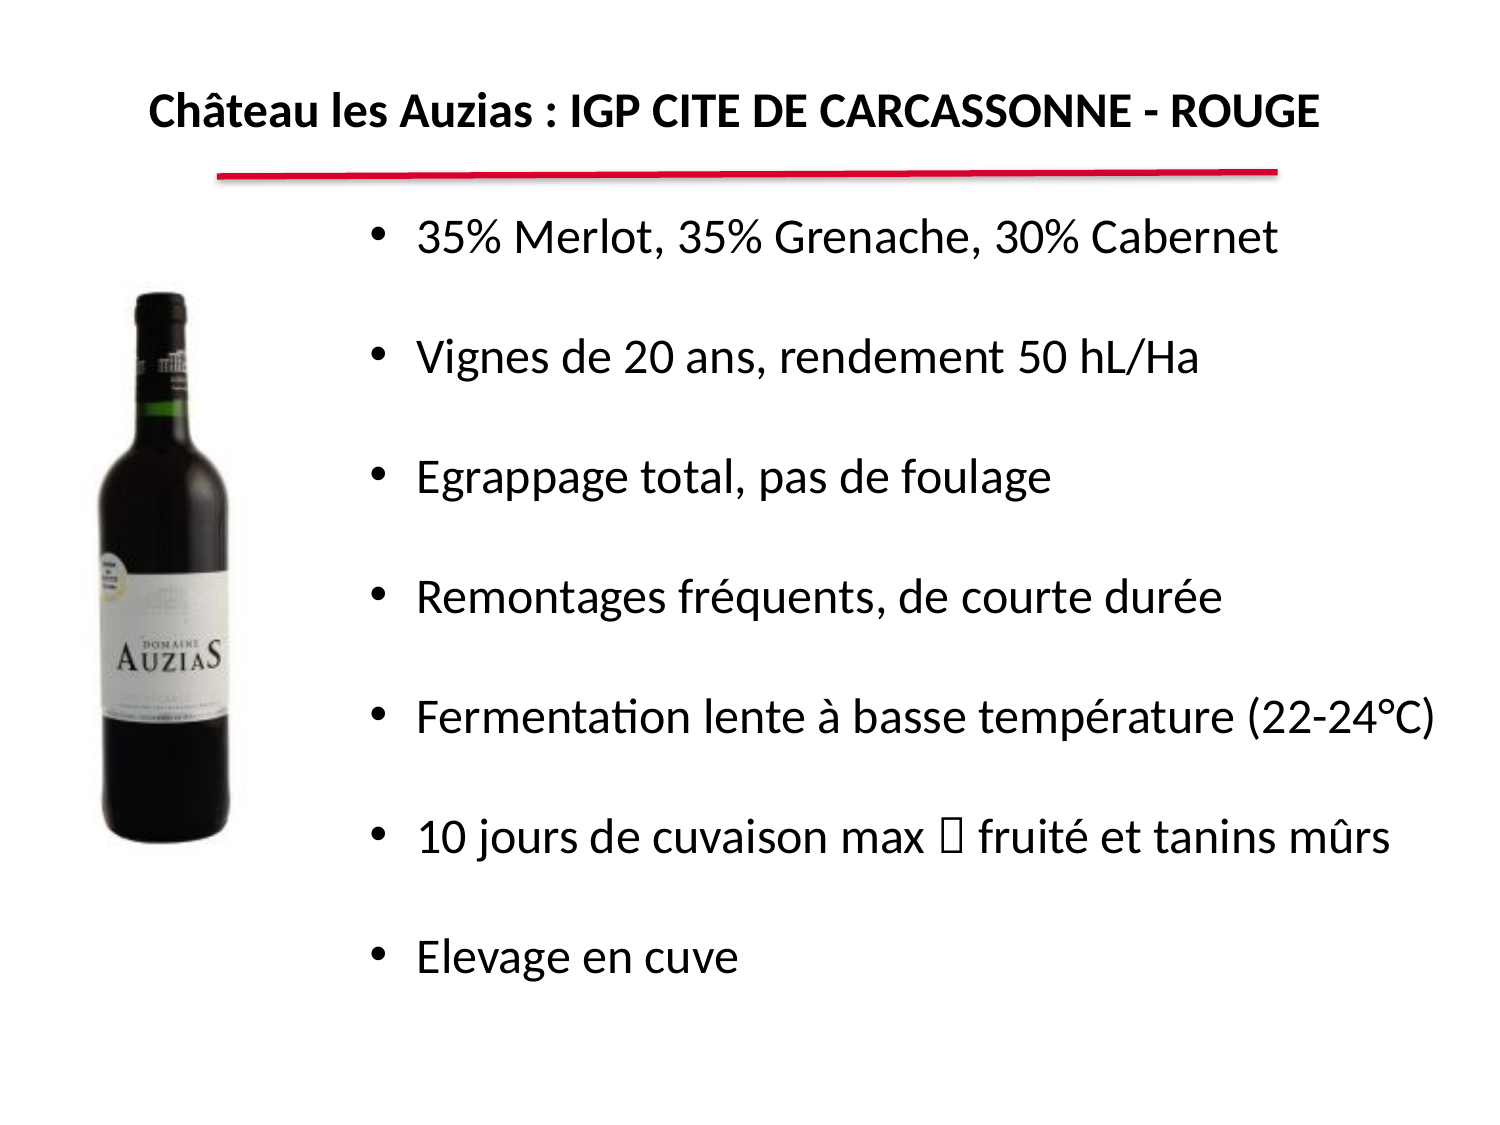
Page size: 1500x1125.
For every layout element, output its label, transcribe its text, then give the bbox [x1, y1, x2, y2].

text_box Château les Auzias : IGP CITE DE CARCASSONNE - ROUGE [134, 69, 1348, 195]
text_box 35% Merlot, 35% Grenache, 30% Cabernet Vignes de 20 ans, rendement 50 hL/Ha Egrappage total, pas de foulage Remontages fréquents, de courte durée Fermentation lente à basse température (22-24°C) 10 jours de cuvaison max  fruité et tanins mûrs Elevage en cuve [354, 196, 1500, 1125]
picture [0, 281, 452, 854]
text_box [216, 171, 1278, 177]
